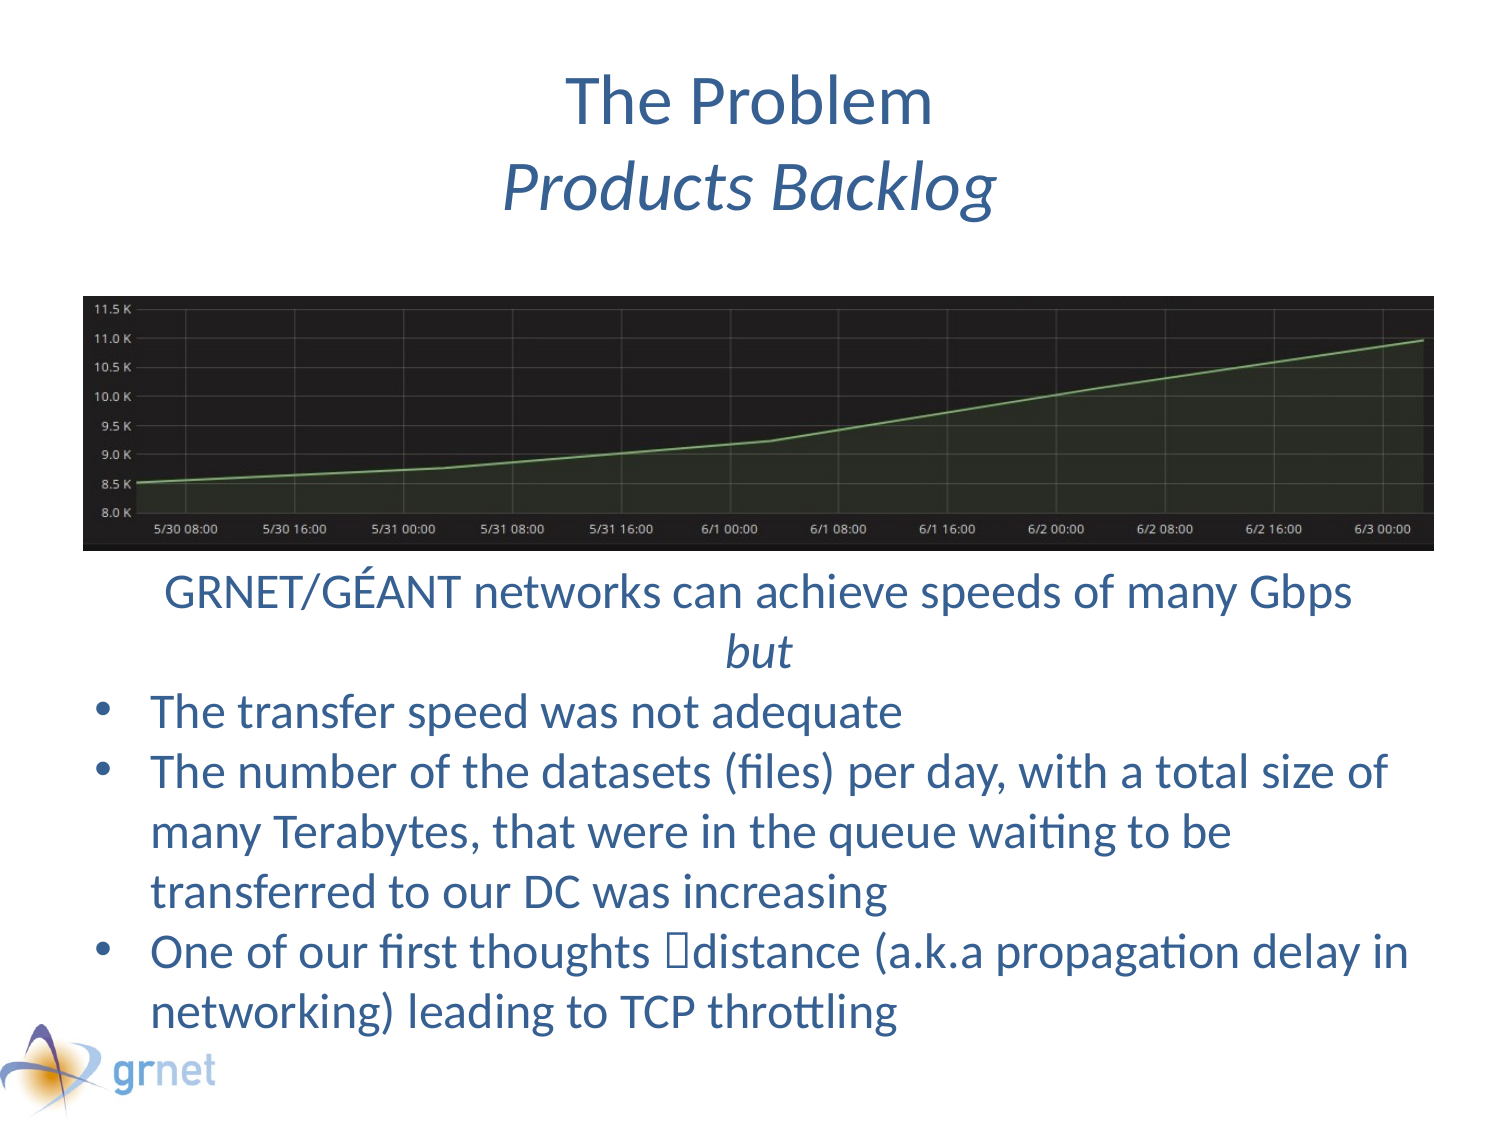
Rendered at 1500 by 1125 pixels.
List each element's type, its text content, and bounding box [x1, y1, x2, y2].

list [83, 296, 1434, 551]
text_box GRNET/GÉANT networks can achieve speeds of many Gbps but The transfer speed was not adequate The number of the datasets (files) per day, with a total size of many Terabytes, that were in the queue waiting to be transferred to our DC was increasing One of our first thoughts distance (a.k.a propagation delay in networking) leading to TCP throttling [79, 555, 1438, 1046]
picture [0, 1024, 216, 1125]
title The Problem Products Backlog [75, 45, 1425, 233]
